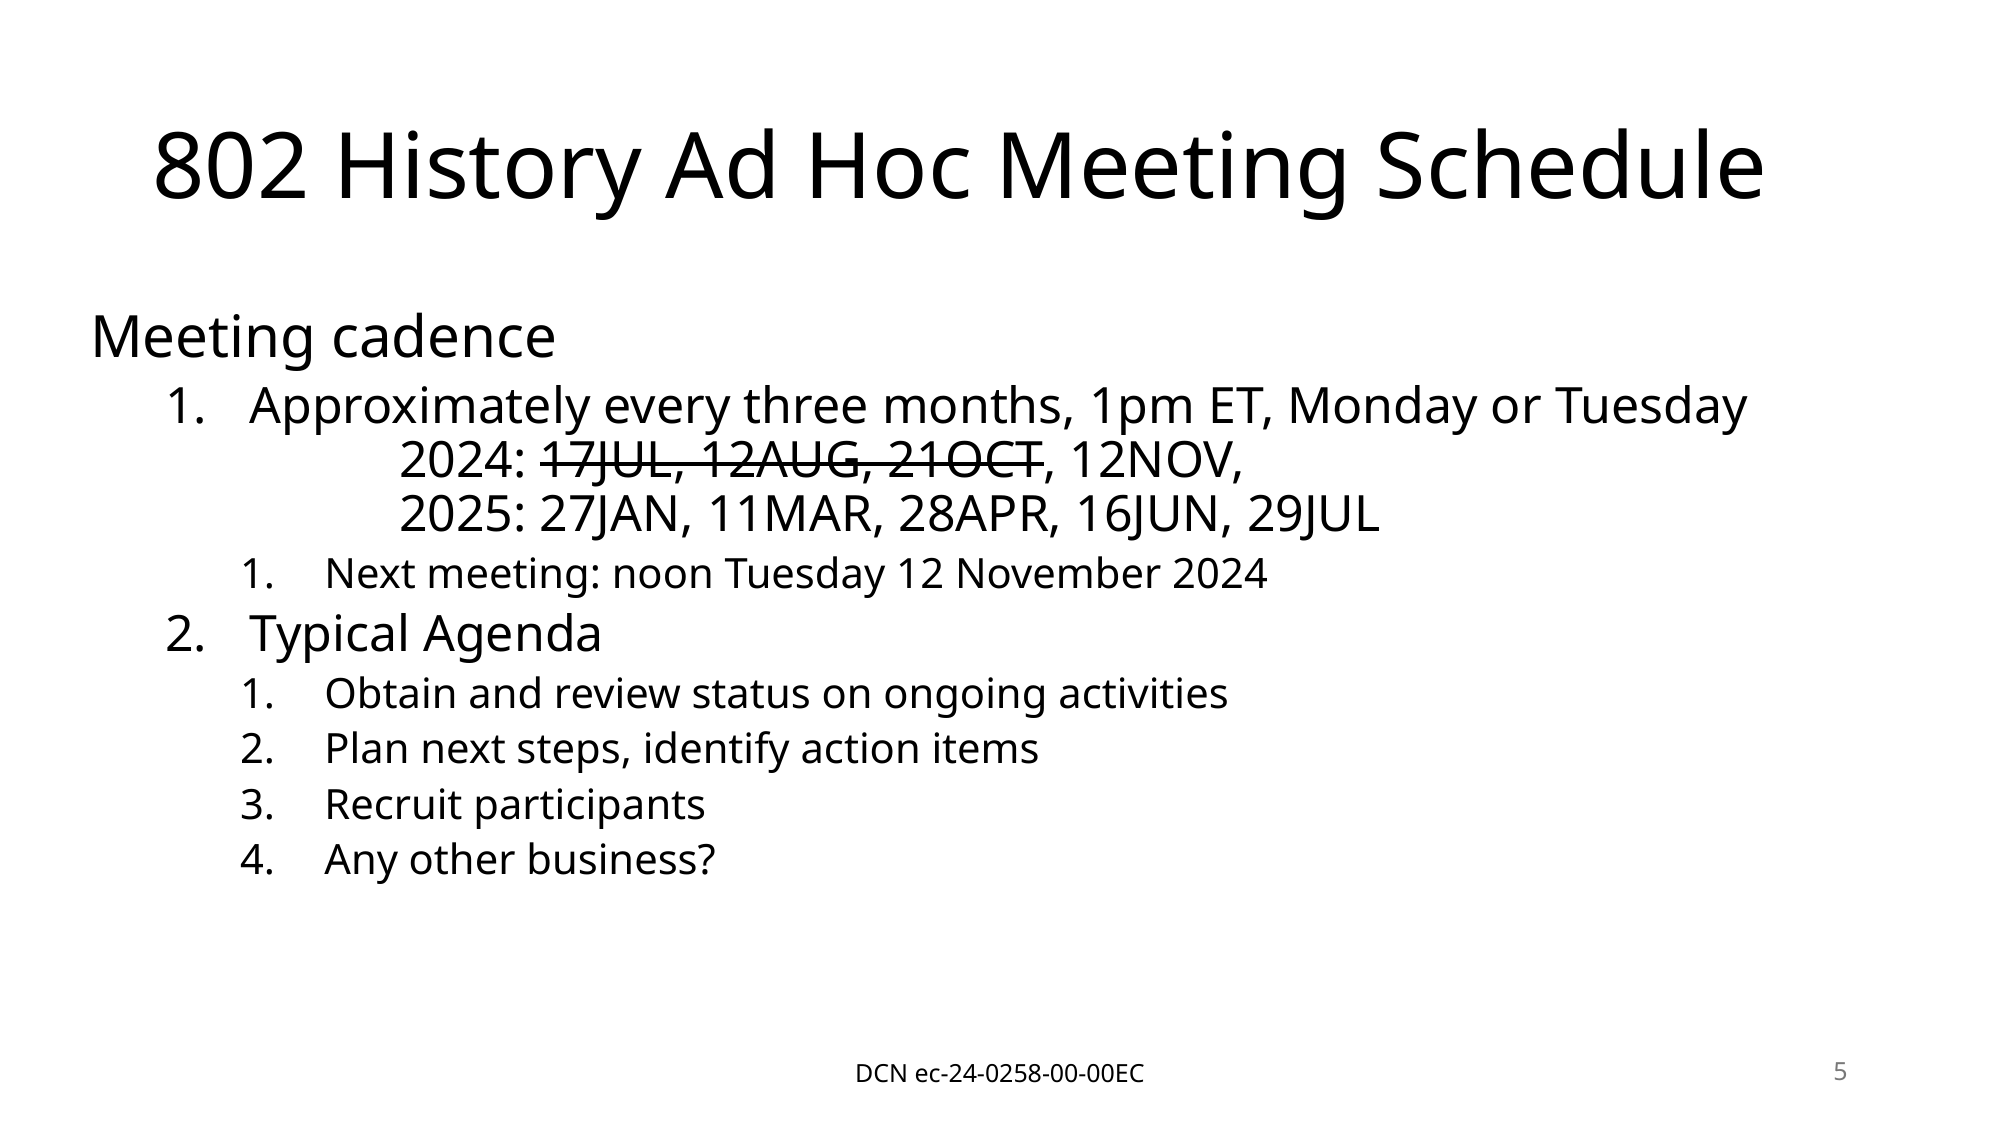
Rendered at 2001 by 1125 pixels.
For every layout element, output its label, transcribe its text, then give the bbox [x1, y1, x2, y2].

slide_number 5 [1412, 1042, 1863, 1103]
footer DCN ec-24-0258-00-00EC [662, 1042, 1338, 1103]
list Meeting cadence Approximately every three months, 1pm ET, Monday or Tuesday 2024: 17JUL, 12AUG, 21OCT, 12NOV, 2025: 27JAN, 11MAR, 28APR, 16JUN, 29JUL Next meeting: noon Tuesday 12 November 2024 Typical Agenda Obtain and review status on ongoing activities Plan next steps, identify action items Recruit participants Any other business? [75, 299, 1887, 1014]
title 802 History Ad Hoc Meeting Schedule [137, 59, 1863, 278]
